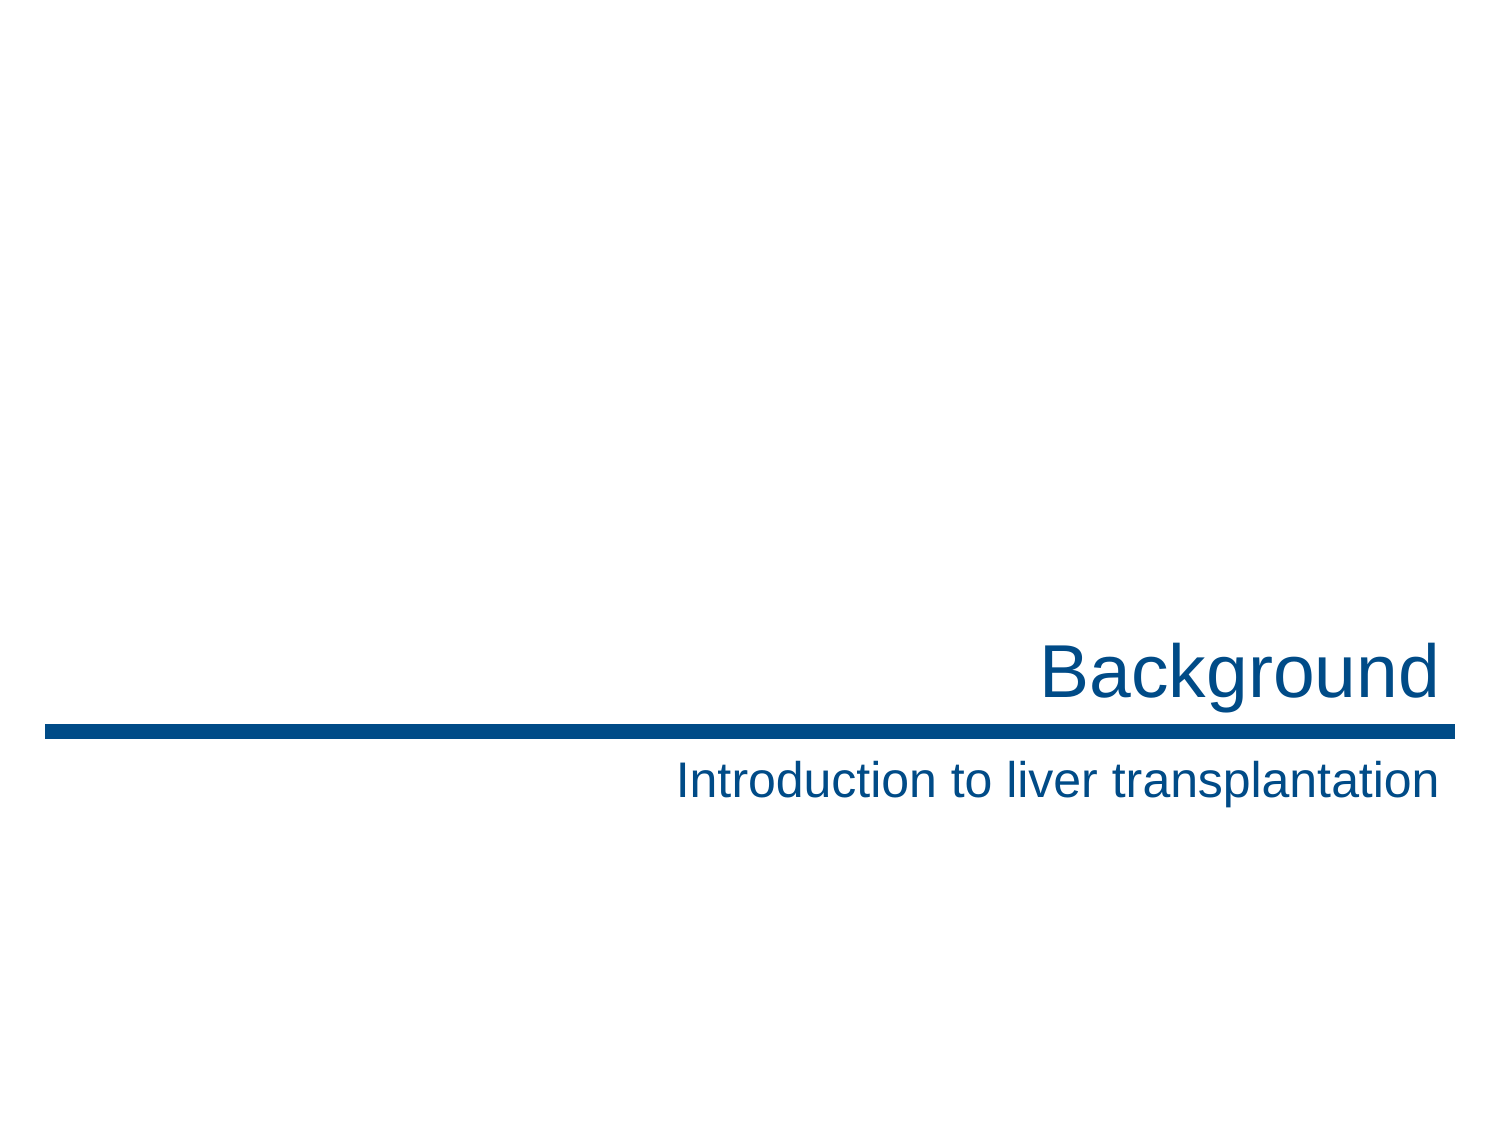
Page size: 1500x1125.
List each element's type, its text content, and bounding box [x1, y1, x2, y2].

title Background [60, 497, 1455, 721]
list Introduction to liver transplantation [333, 739, 1455, 986]
